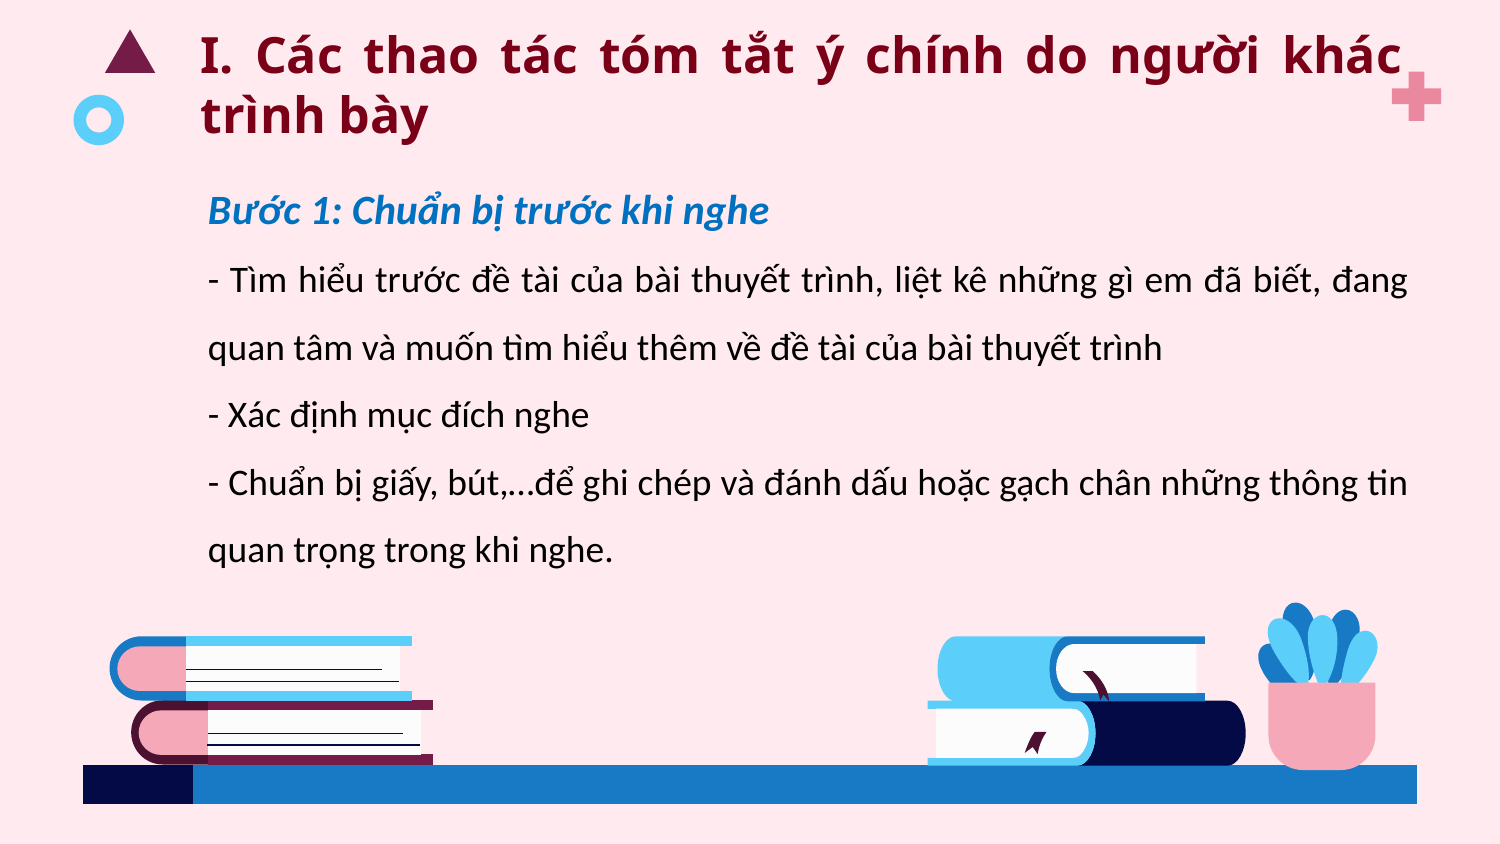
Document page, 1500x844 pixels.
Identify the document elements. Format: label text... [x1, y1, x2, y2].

text_box Bước 1: Chuẩn bị trước khi nghe - Tìm hiểu trước đề tài của bài thuyết trình, liệt kê những gì em đã biết, đang quan tâm và muốn tìm hiểu thêm về đề tài của bài thuyết trình - Xác định mục đích nghe - Chuẩn bị giấy, bút,…để ghi chép và đánh dấu hoặc gạch chân những thông tin quan trọng trong khi nghe. [193, 150, 1425, 578]
text_box I. Các thao tác tóm tắt ý chính do người khác trình bày [185, 16, 1418, 152]
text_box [82, 602, 1418, 804]
